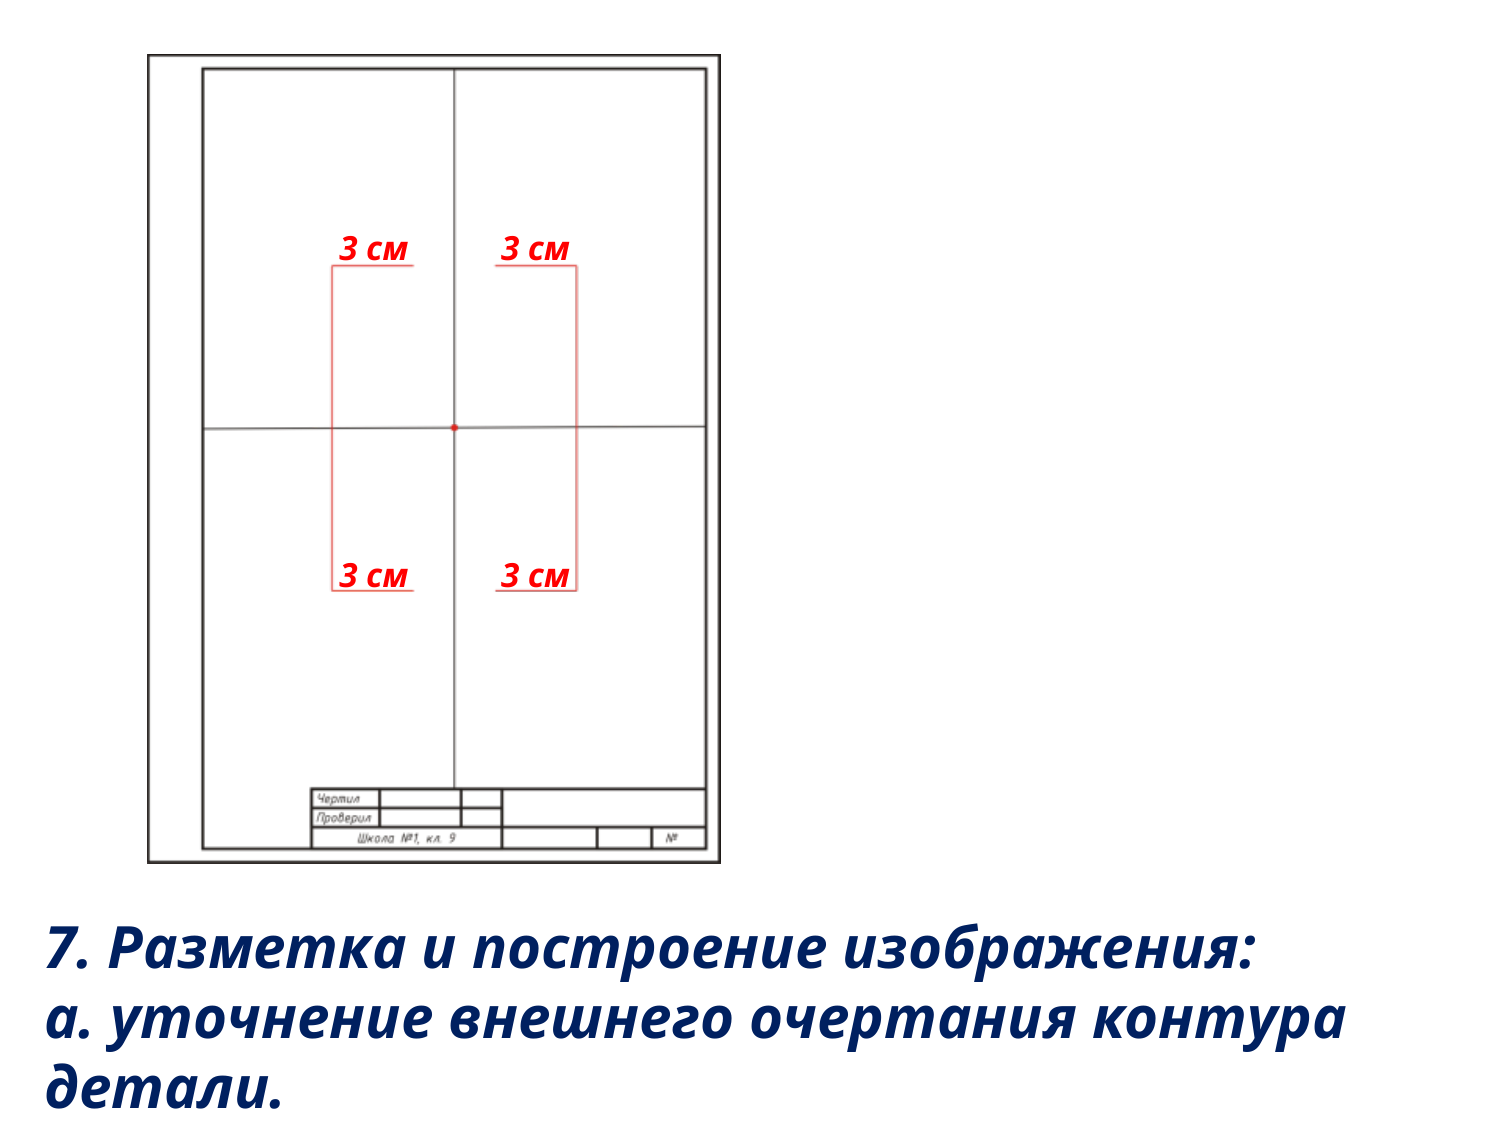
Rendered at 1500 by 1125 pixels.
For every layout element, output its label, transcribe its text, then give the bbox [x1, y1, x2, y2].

picture [147, 54, 721, 865]
text_box 7. Разметка и построение изображения: а. уточнение внешнего очертания контура детали. [29, 902, 1471, 1090]
